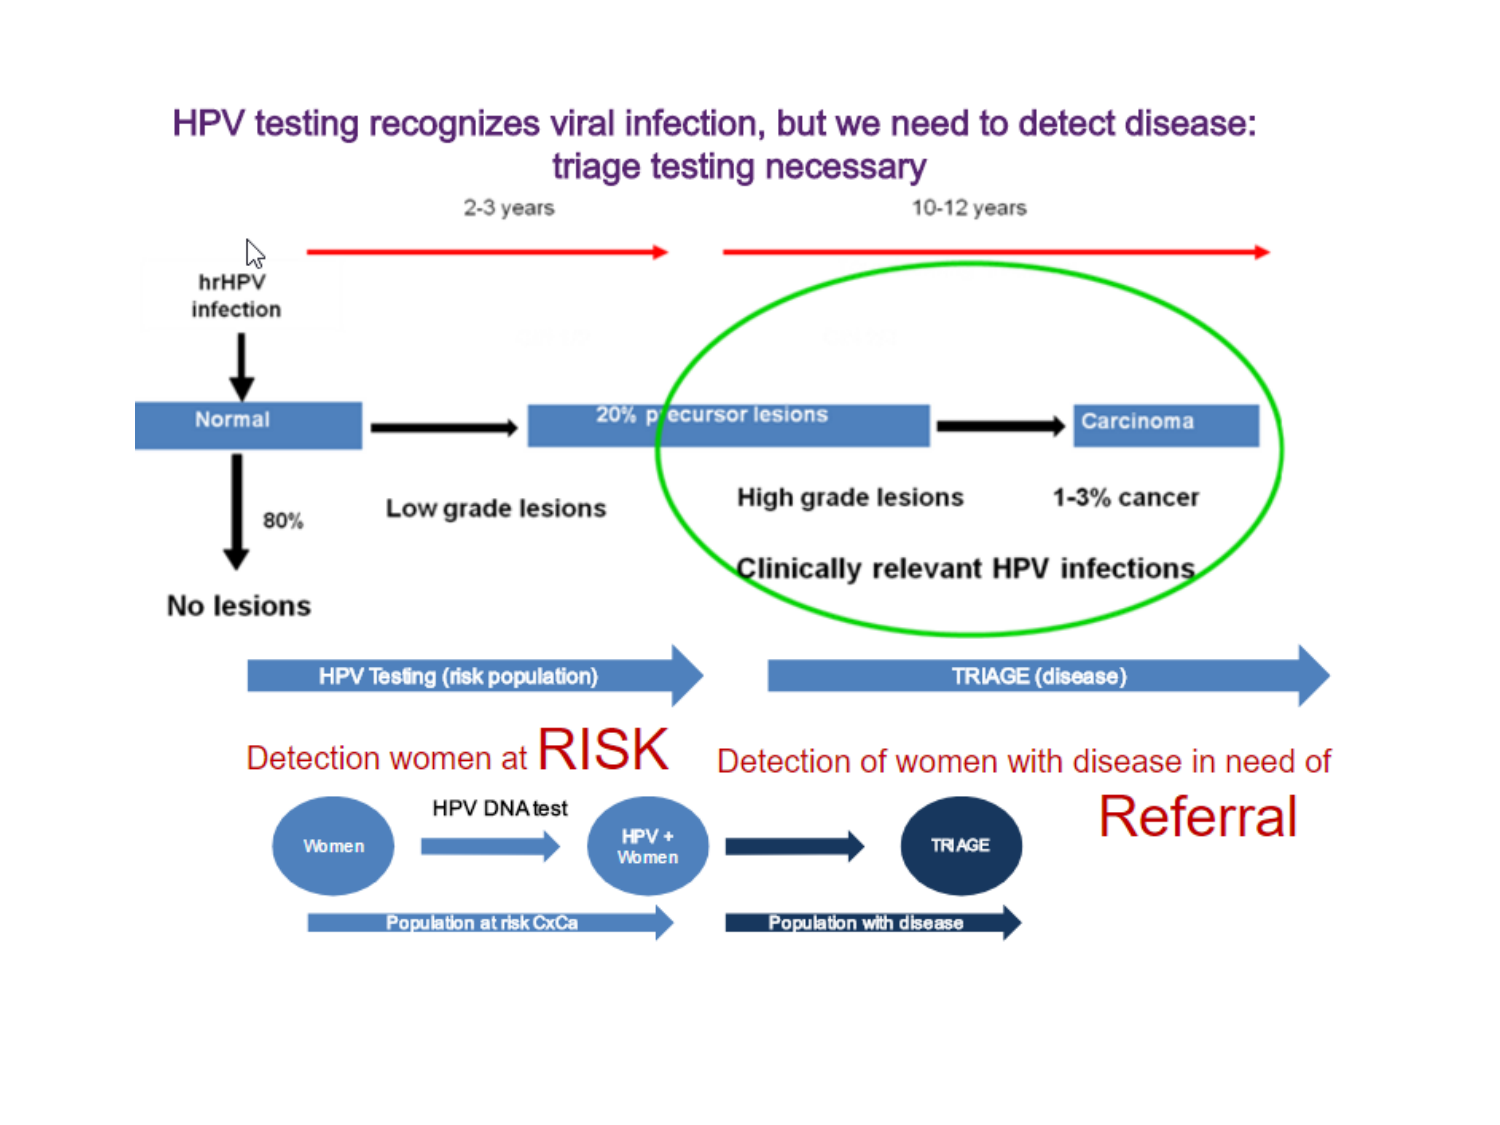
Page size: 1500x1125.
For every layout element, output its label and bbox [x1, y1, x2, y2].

list [135, 89, 1365, 1023]
